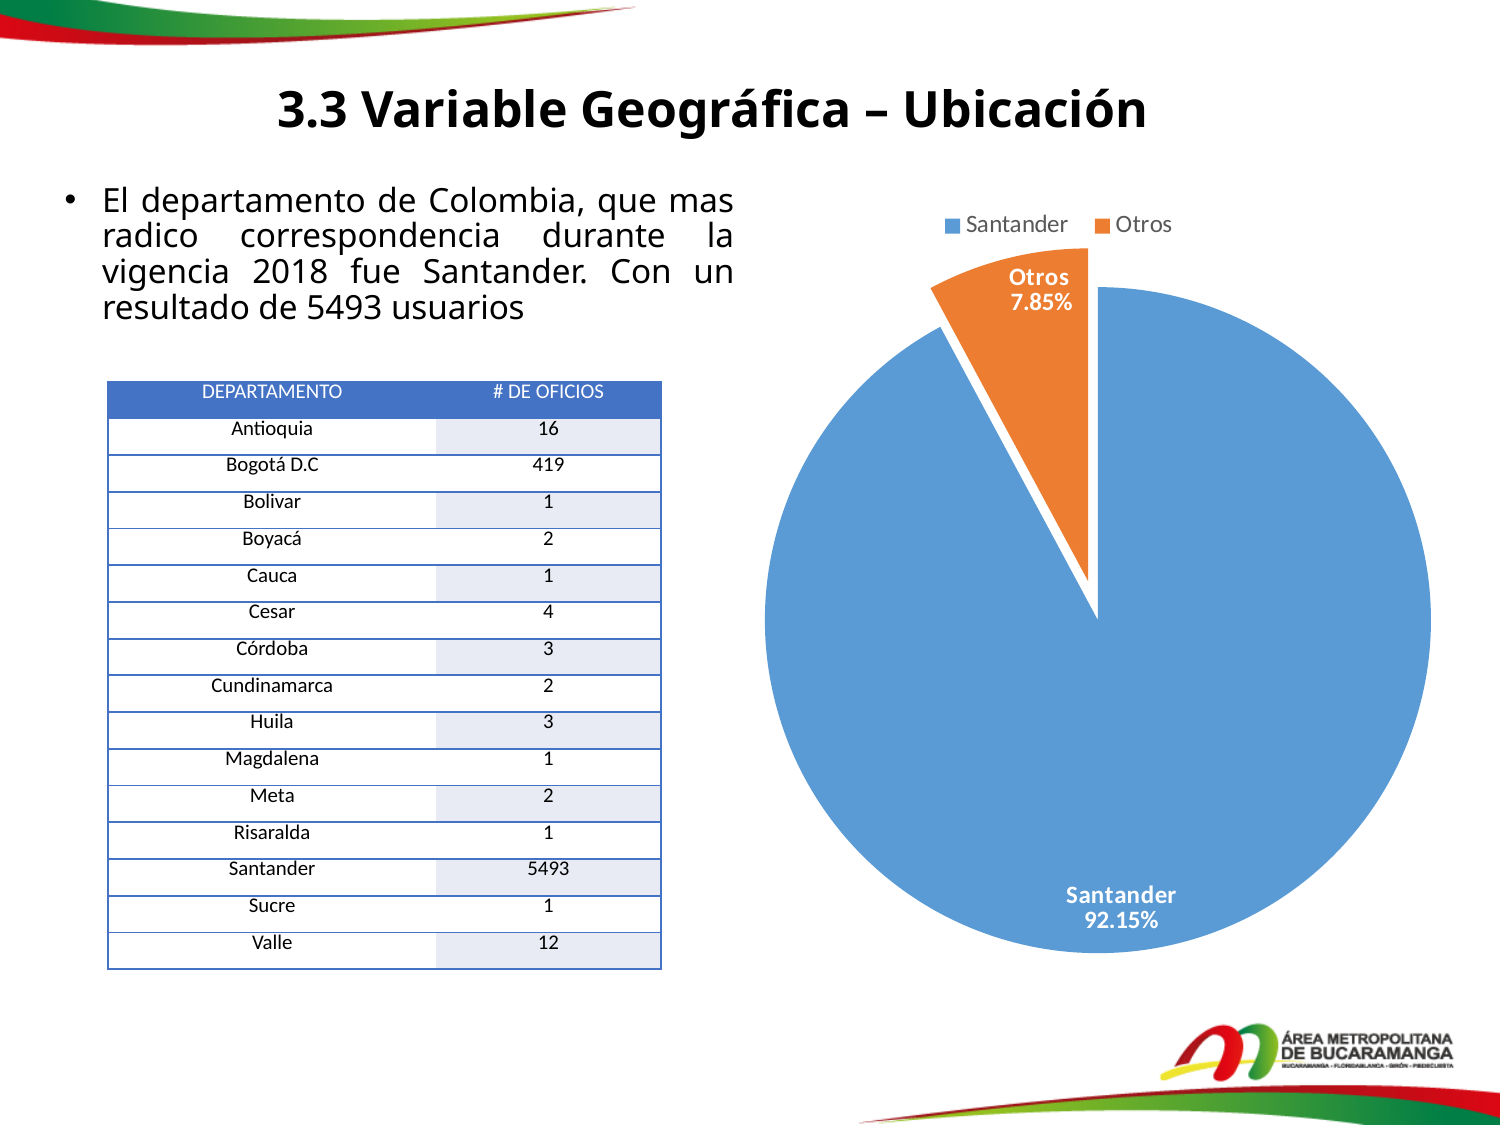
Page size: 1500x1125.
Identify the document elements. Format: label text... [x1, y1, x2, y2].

table_cell 1 [436, 897, 660, 932]
table_cell Santander [109, 860, 436, 895]
table_cell Córdoba [109, 640, 436, 674]
table_cell Meta [109, 786, 436, 821]
table_cell 419 [436, 456, 660, 491]
table_cell Bogotá D.C [109, 456, 436, 491]
table_cell Huila [109, 713, 436, 748]
table_cell 3 [436, 640, 660, 674]
table_cell 2 [436, 529, 660, 564]
table_cell 2 [436, 786, 660, 821]
chart [719, 184, 1467, 970]
text_box El departamento de Colombia, que mas radico correspondencia durante la vigencia 2018 fue Santander. Con un resultado de 5493 usuarios [49, 176, 750, 348]
table_cell Antioquia [109, 419, 436, 454]
table_cell 4 [436, 603, 660, 638]
table_cell 2 [436, 676, 660, 711]
table_cell Boyacá [109, 529, 436, 564]
table_cell 3 [436, 713, 660, 748]
table_cell Magdalena [109, 750, 436, 785]
table_cell Cesar [109, 603, 436, 638]
table_cell 1 [436, 750, 660, 785]
table_cell Cauca [109, 566, 436, 601]
table_cell 1 [436, 823, 660, 858]
table_cell Bolivar [109, 493, 436, 528]
table_cell 5493 [436, 860, 660, 895]
table_cell Cundinamarca [109, 676, 436, 711]
text_box 3.3 Variable Geográfica – Ubicación [49, 77, 1389, 184]
picture [0, 0, 1500, 1125]
table_cell 1 [436, 493, 660, 528]
table_cell 16 [436, 419, 660, 454]
table_cell Risaralda [109, 823, 436, 858]
table_cell Valle [109, 933, 436, 968]
table_header DEPARTAMENTO [109, 382, 436, 417]
table_header # DE OFICIOS [436, 382, 660, 417]
table_cell 12 [436, 933, 660, 968]
table_cell 1 [436, 566, 660, 601]
table_cell Sucre [109, 897, 436, 932]
